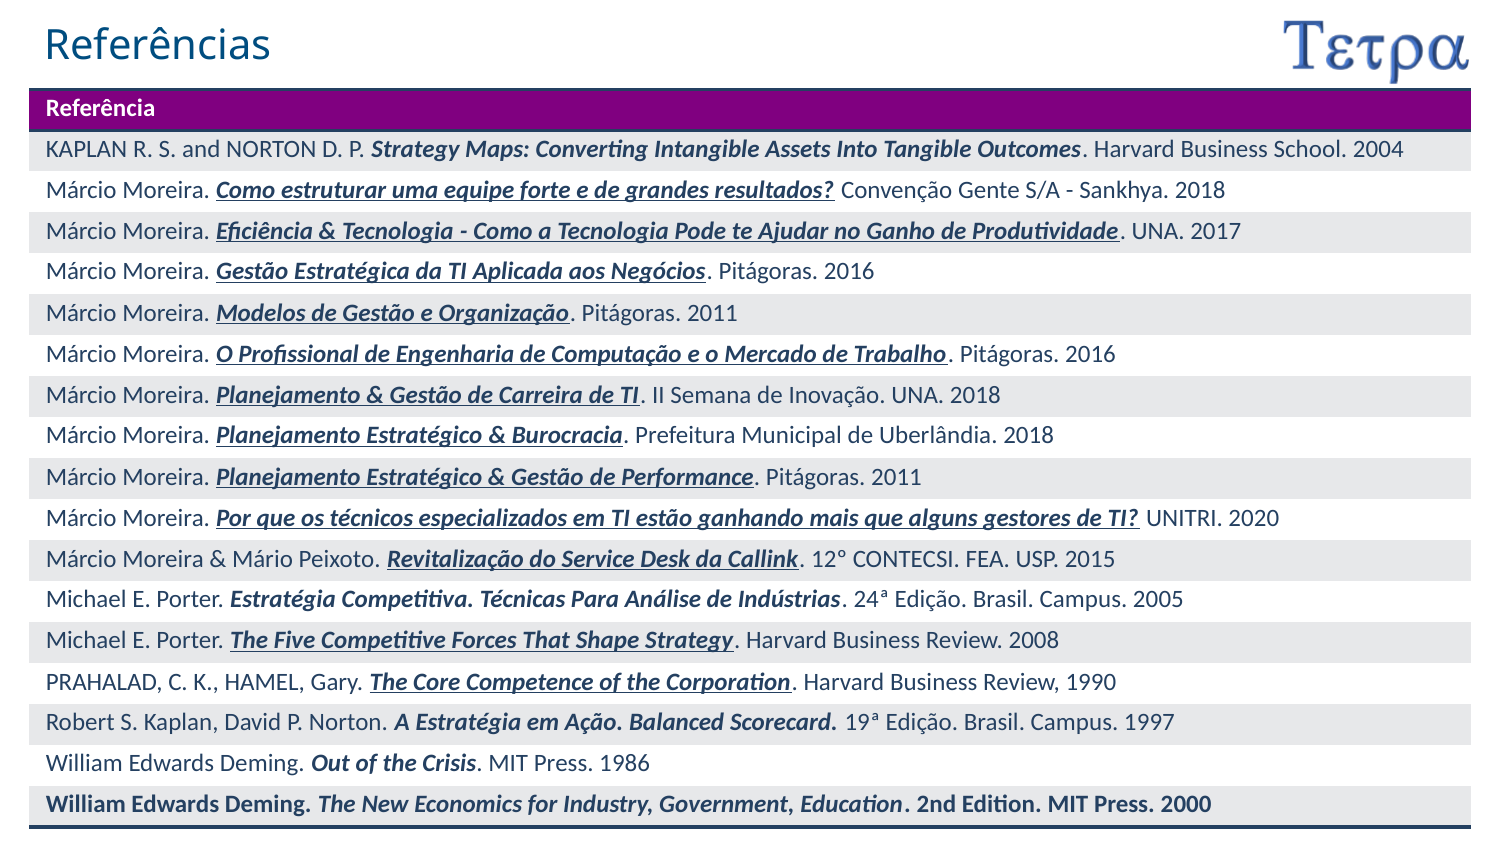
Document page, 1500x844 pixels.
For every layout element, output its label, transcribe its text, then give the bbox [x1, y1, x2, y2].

table_cell Márcio Moreira. Eficiência & Tecnologia - Como a Tecnologia Pode te Ajudar no Ganho de Produtividade. UNA. 2017 [29, 212, 1471, 253]
table_cell KAPLAN R. S. and NORTON D. P. Strategy Maps: Converting Intangible Assets Into Tangible Outcomes. Harvard Business School. 2004 [29, 132, 1471, 171]
table_cell Márcio Moreira. O Profissional de Engenharia de Computação e o Mercado de Trabalho. Pitágoras. 2016 [29, 335, 1471, 376]
table_cell Márcio Moreira & Mário Peixoto. Revitalização do Service Desk da Callink. 12º CONTECSI. FEA. USP. 2015 [29, 540, 1471, 581]
table_cell William Edwards Deming. The New Economics for Industry, Government, Education. 2nd Edition. MIT Press. 2000 [29, 786, 1471, 825]
title Referências [29, 16, 1270, 70]
table_cell Márcio Moreira. Gestão Estratégica da TI Aplicada aos Negócios. Pitágoras. 2016 [29, 253, 1471, 294]
table_header Referência [29, 91, 1471, 129]
table_cell Márcio Moreira. Por que os técnicos especializados em TI estão ganhando mais que alguns gestores de TI? UNITRI. 2020 [29, 499, 1471, 540]
table_cell Márcio Moreira. Modelos de Gestão e Organização. Pitágoras. 2011 [29, 294, 1471, 335]
table_cell William Edwards Deming. Out of the Crisis. MIT Press. 1986 [29, 745, 1471, 786]
picture [1281, 17, 1471, 87]
table_cell Márcio Moreira. Planejamento & Gestão de Carreira de TI. II Semana de Inovação. UNA. 2018 [29, 376, 1471, 417]
table_cell Márcio Moreira. Como estruturar uma equipe forte e de grandes resultados? Convenção Gente S/A - Sankhya. 2018 [29, 171, 1471, 212]
table_cell Robert S. Kaplan, David P. Norton. A Estratégia em Ação. Balanced Scorecard. 19ª Edição. Brasil. Campus. 1997 [29, 704, 1471, 745]
table_cell Michael E. Porter. The Five Competitive Forces That Shape Strategy. Harvard Business Review. 2008 [29, 622, 1471, 663]
table_cell Márcio Moreira. Planejamento Estratégico & Burocracia. Prefeitura Municipal de Uberlândia. 2018 [29, 417, 1471, 458]
table_cell Márcio Moreira. Planejamento Estratégico & Gestão de Performance. Pitágoras. 2011 [29, 458, 1471, 499]
table_cell Michael E. Porter. Estratégia Competitiva. Técnicas Para Análise de Indústrias. 24ª Edição. Brasil. Campus. 2005 [29, 581, 1471, 622]
table_cell PRAHALAD, C. K., HAMEL, Gary. The Core Competence of the Corporation. Harvard Business Review, 1990 [29, 663, 1471, 704]
